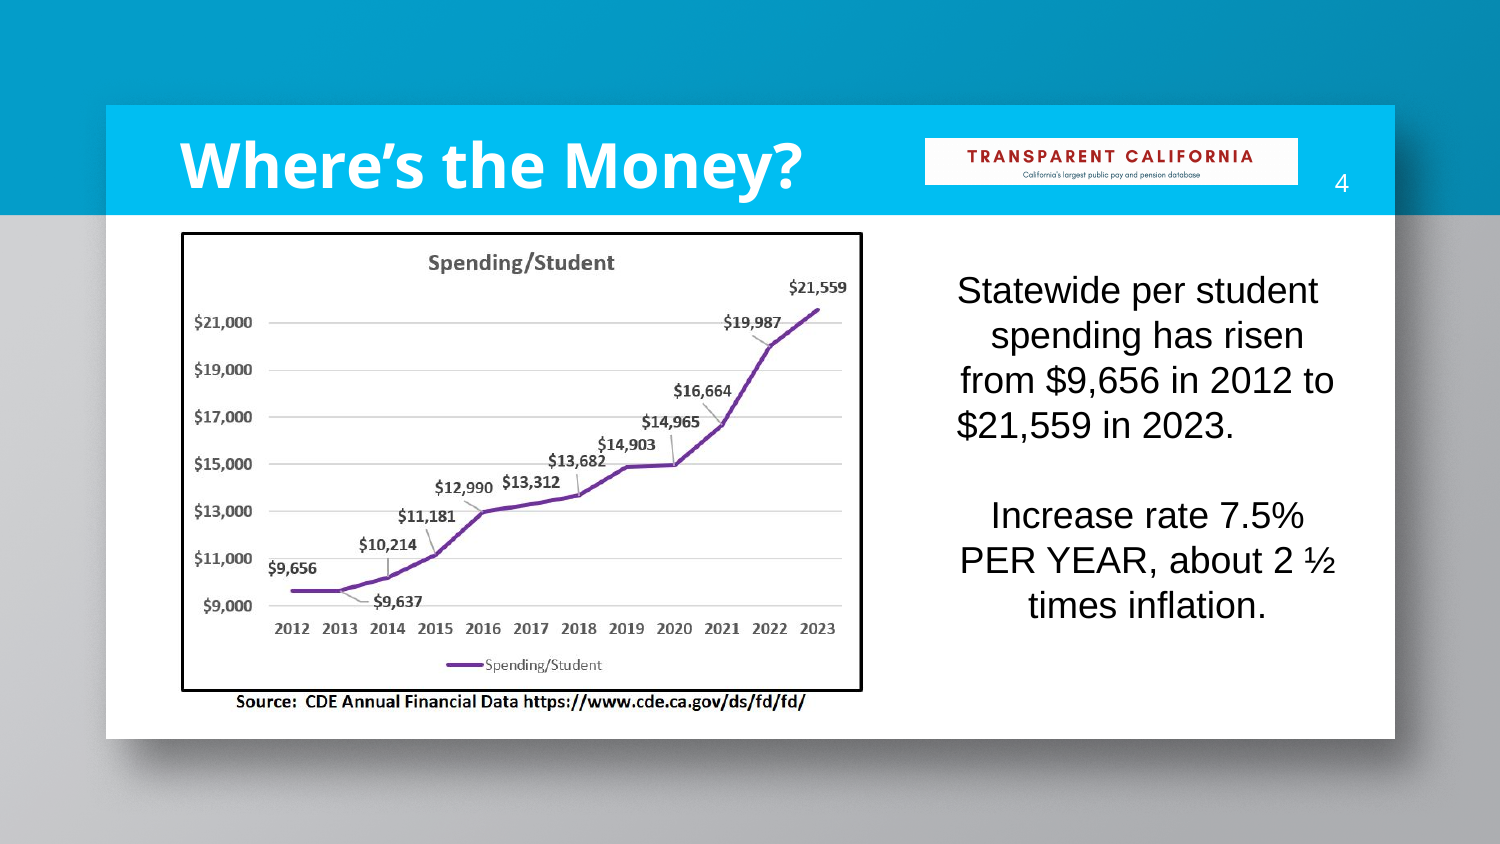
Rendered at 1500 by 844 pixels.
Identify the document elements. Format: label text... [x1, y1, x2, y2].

title Where’s the Money? [165, 106, 1273, 217]
picture [0, 216, 1500, 844]
slide_number 4 [1273, 106, 1364, 217]
text_box Statewide per student spending has risen from $9,656 in 2012 to $21,559 in 2023. Increase rate 7.5% PER YEAR, about 2 ½ times inflation. [942, 258, 1354, 634]
picture [926, 139, 1297, 184]
